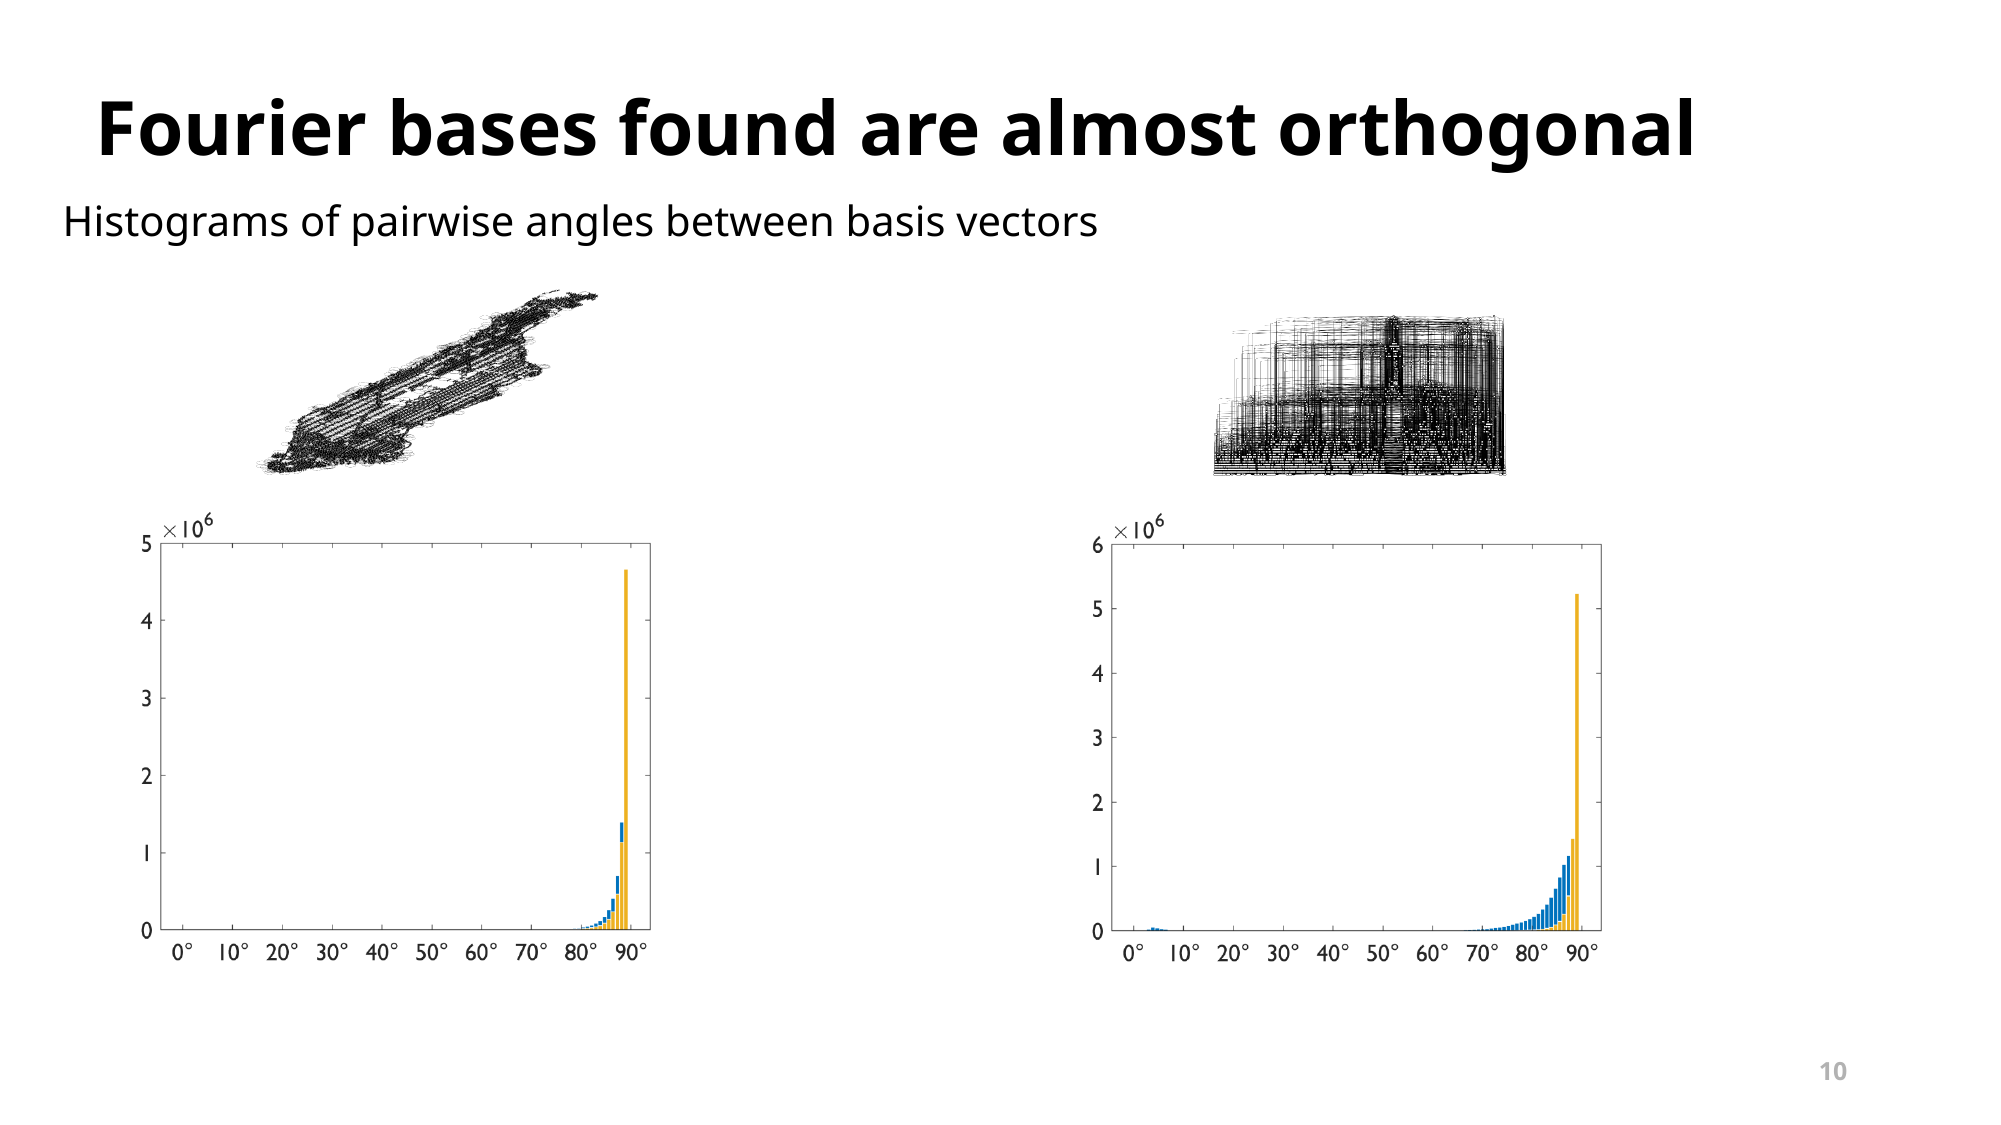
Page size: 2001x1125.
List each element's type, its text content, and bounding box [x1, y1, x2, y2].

picture [77, 507, 711, 982]
picture [1212, 312, 1508, 478]
slide_number 10 [1412, 1042, 1863, 1103]
picture [254, 286, 600, 478]
text_box Histograms of pairwise angles between basis vectors [47, 187, 1114, 253]
picture [1028, 508, 1662, 983]
title Fourier bases found are almost orthogonal [77, 62, 1917, 188]
